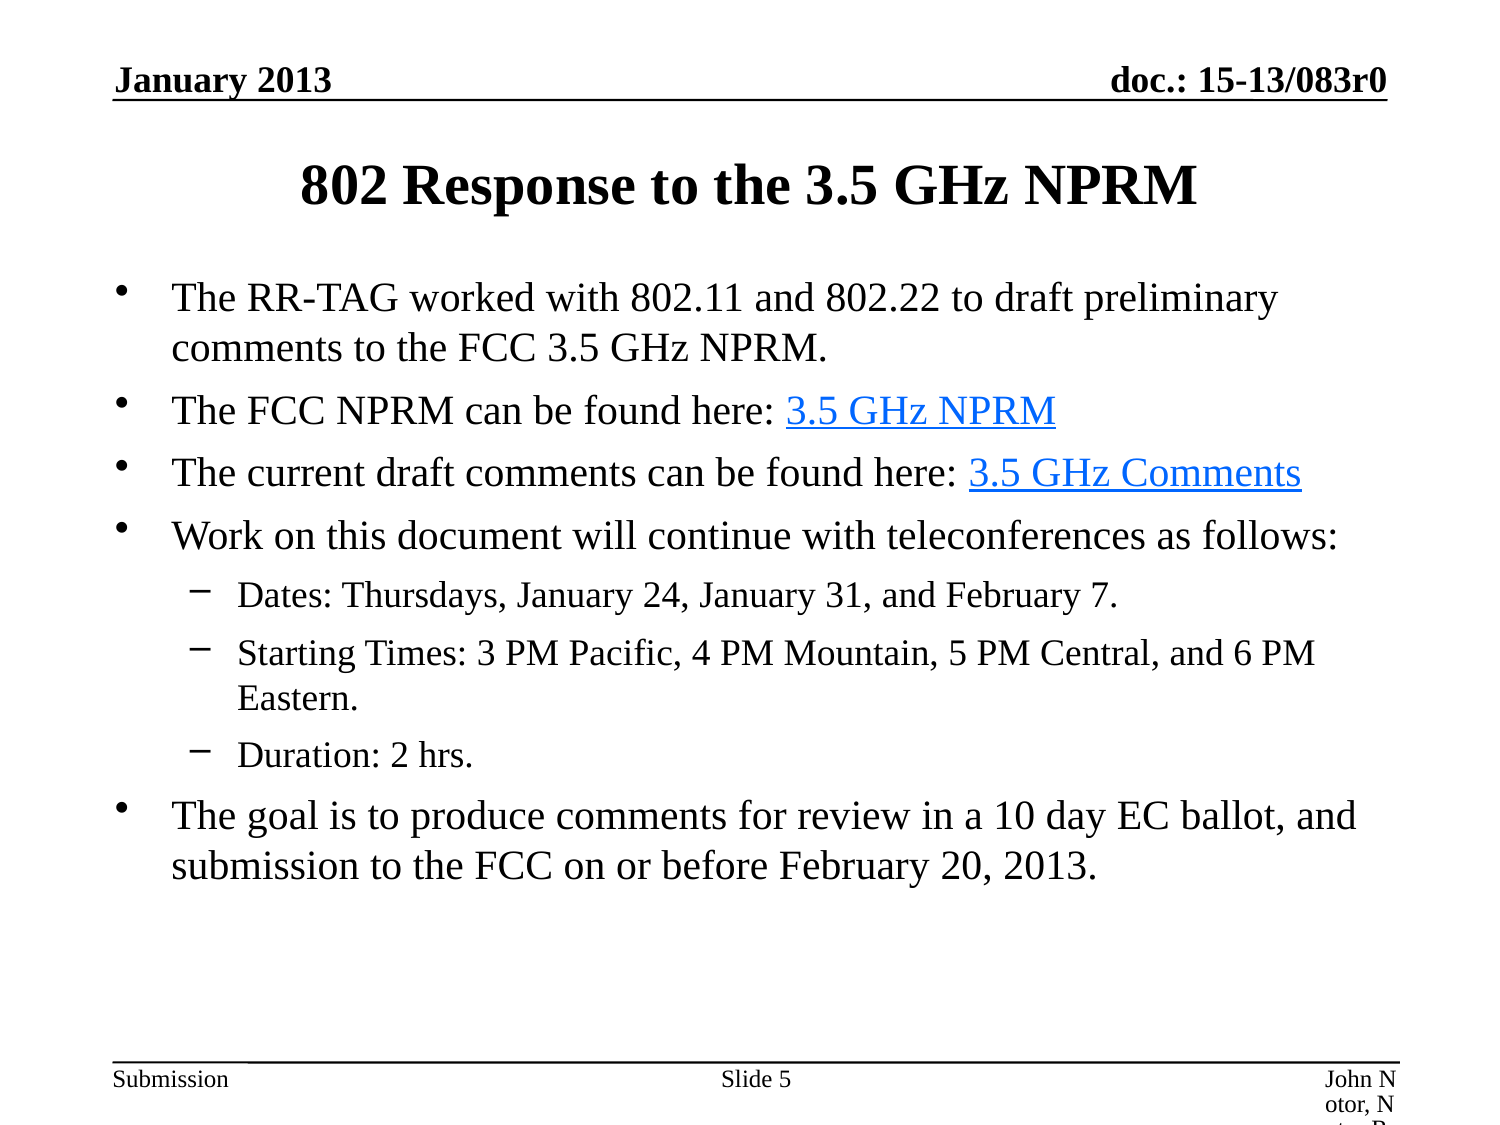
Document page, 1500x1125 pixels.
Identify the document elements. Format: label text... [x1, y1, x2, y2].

footer John Notor, Notor Research [1324, 1061, 1402, 1093]
list The RR-TAG worked with 802.11 and 802.22 to draft preliminary comments to the FCC 3.5 GHz NPRM. The FCC NPRM can be found here: 3.5 GHz NPRM The current draft comments can be found here: 3.5 GHz Comments Work on this document will continue with teleconferences as follows: Dates: Thursdays, January 24, January 31, and February 7. Starting Times: 3 PM Pacific, 4 PM Mountain, 5 PM Central, and 6 PM Eastern. Duration: 2 hrs. The goal is to produce comments for review in a 10 day EC ballot, and submission to the FCC on or before February 20, 2013. [99, 262, 1376, 951]
title 802 Response to the 3.5 GHz NPRM [112, 112, 1388, 251]
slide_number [114, 54, 335, 101]
slide_number Slide 5 [712, 1061, 800, 1093]
